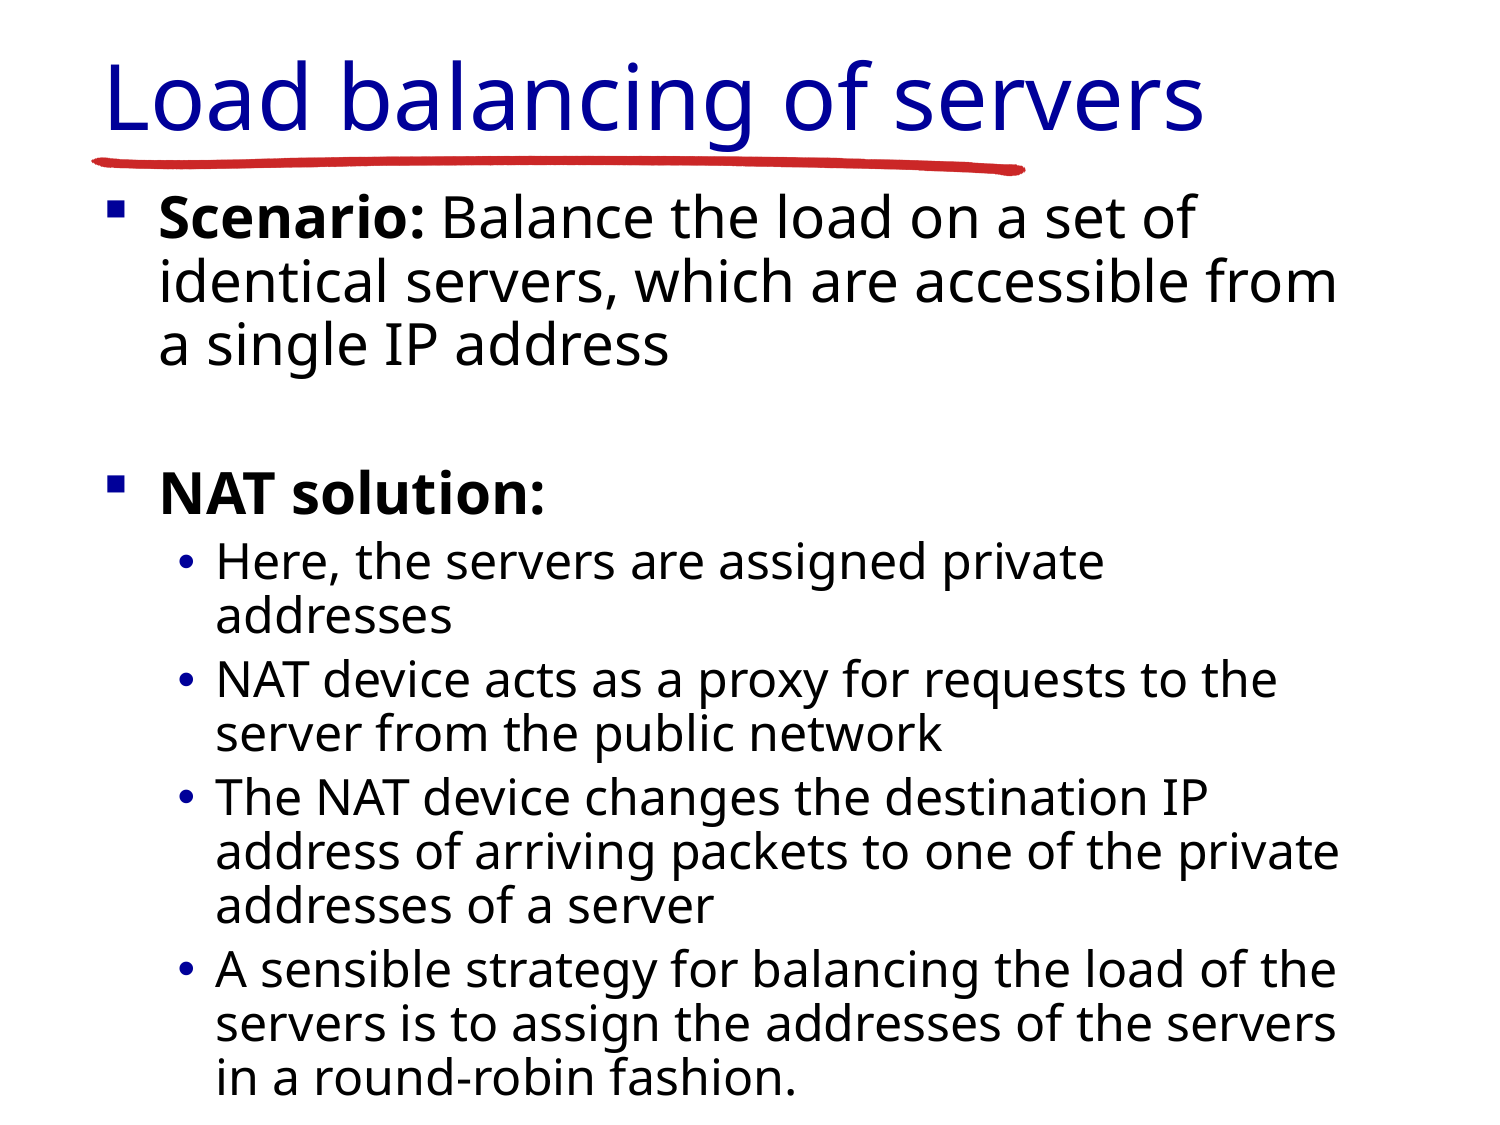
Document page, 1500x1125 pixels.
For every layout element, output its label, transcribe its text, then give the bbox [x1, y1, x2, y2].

picture [87, 149, 1037, 182]
list Scenario: Balance the load on a set of identical servers, which are accessible from a single IP address NAT solution: Here, the servers are assigned private addresses NAT device acts as a proxy for requests to the server from the public network The NAT device changes the destination IP address of arriving packets to one of the private addresses of a server A sensible strategy for balancing the load of the servers is to assign the addresses of the servers in a round-robin fashion. [87, 181, 1363, 1088]
title Load balancing of servers [87, 37, 1363, 150]
